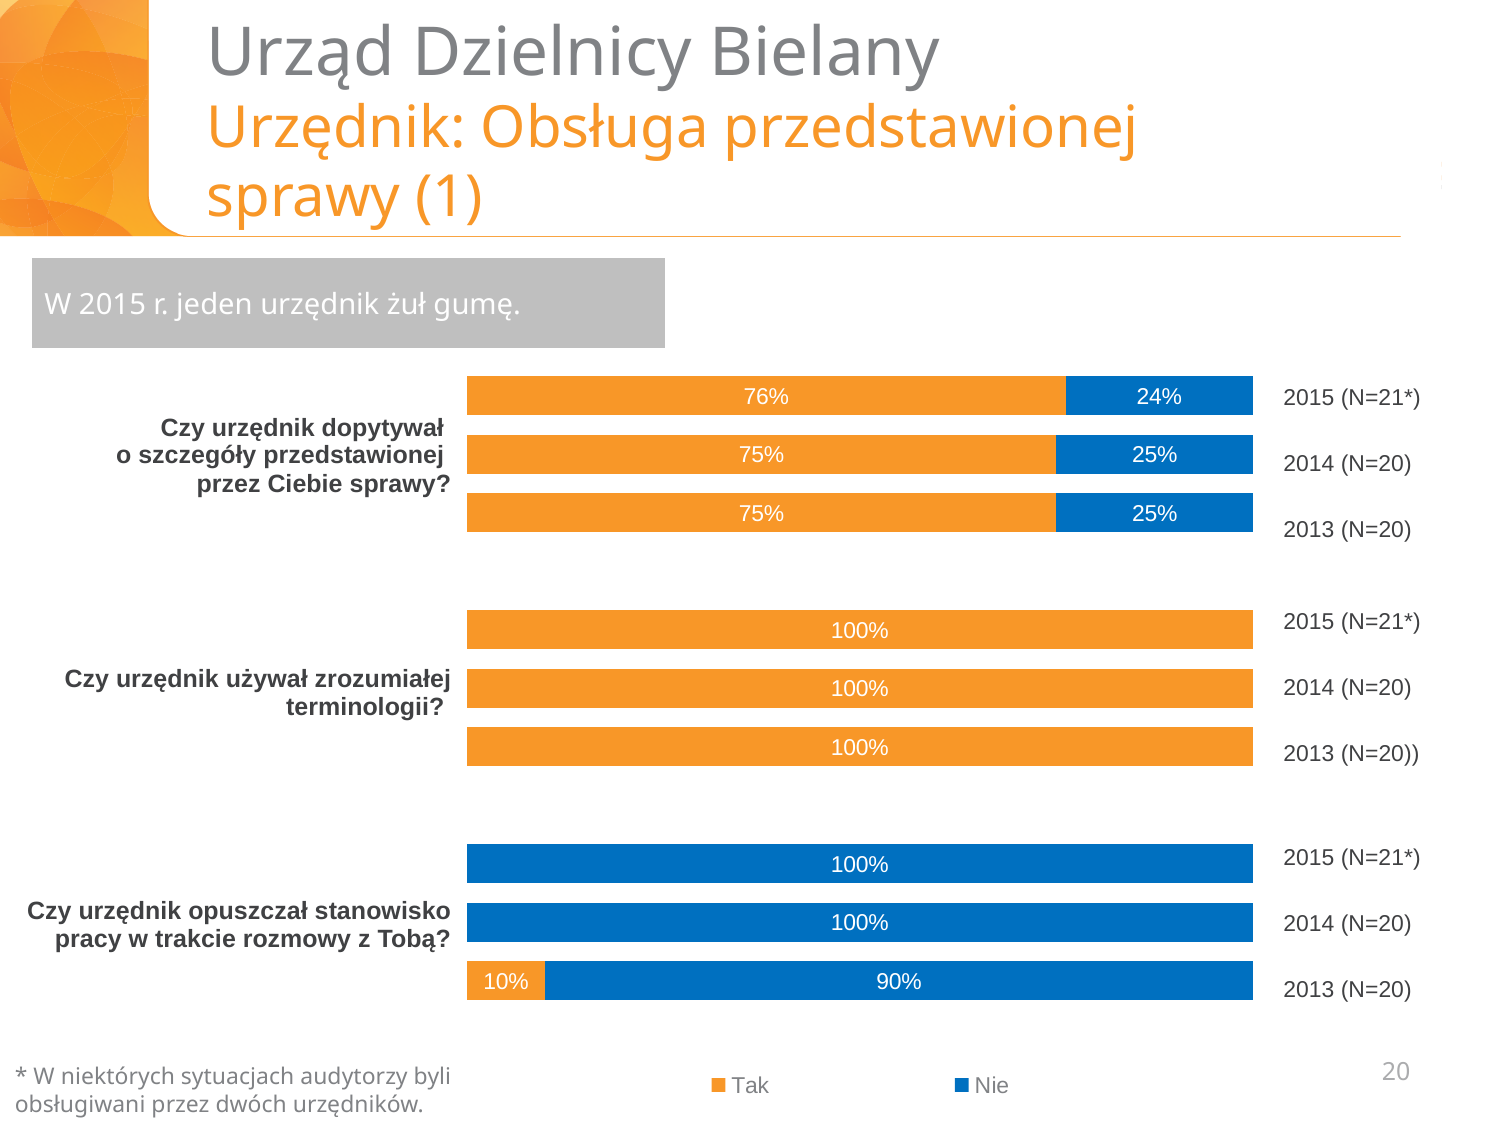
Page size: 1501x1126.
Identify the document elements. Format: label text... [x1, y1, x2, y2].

slide_number 20 [1258, 1042, 1426, 1103]
text_box * W niektórych sytuacjach audytorzy byli obsługiwani przez dwóch urzędników. [0, 1054, 467, 1125]
table_header Czy urzędnik dopytywał o szczegóły przedstawionej przez Ciebie sprawy? [6, 376, 461, 534]
text_box 2015 (N=21*) 2014 (N=20) 2013 (N=20)) [1268, 593, 1466, 807]
title Urząd Dzielnicy Bielany Urzędnik: Obsługa przedstawionej sprawy (1) [147, 0, 1442, 237]
chart [466, 337, 1254, 1115]
table_cell Czy urzędnik używał zrozumiałej terminologii? [6, 534, 461, 851]
picture [0, 0, 147, 237]
text_box 2015 (N=21*) 2014 (N=20) 2013 (N=20) [1268, 369, 1466, 583]
text_box W 2015 r. jeden urzędnik żuł gumę. [27, 253, 669, 352]
table_cell Czy urzędnik opuszczał stanowisko pracy w trakcie rozmowy z Tobą? [6, 851, 461, 1026]
text_box 2015 (N=21*) 2014 (N=20) 2013 (N=20) [1268, 829, 1466, 1010]
